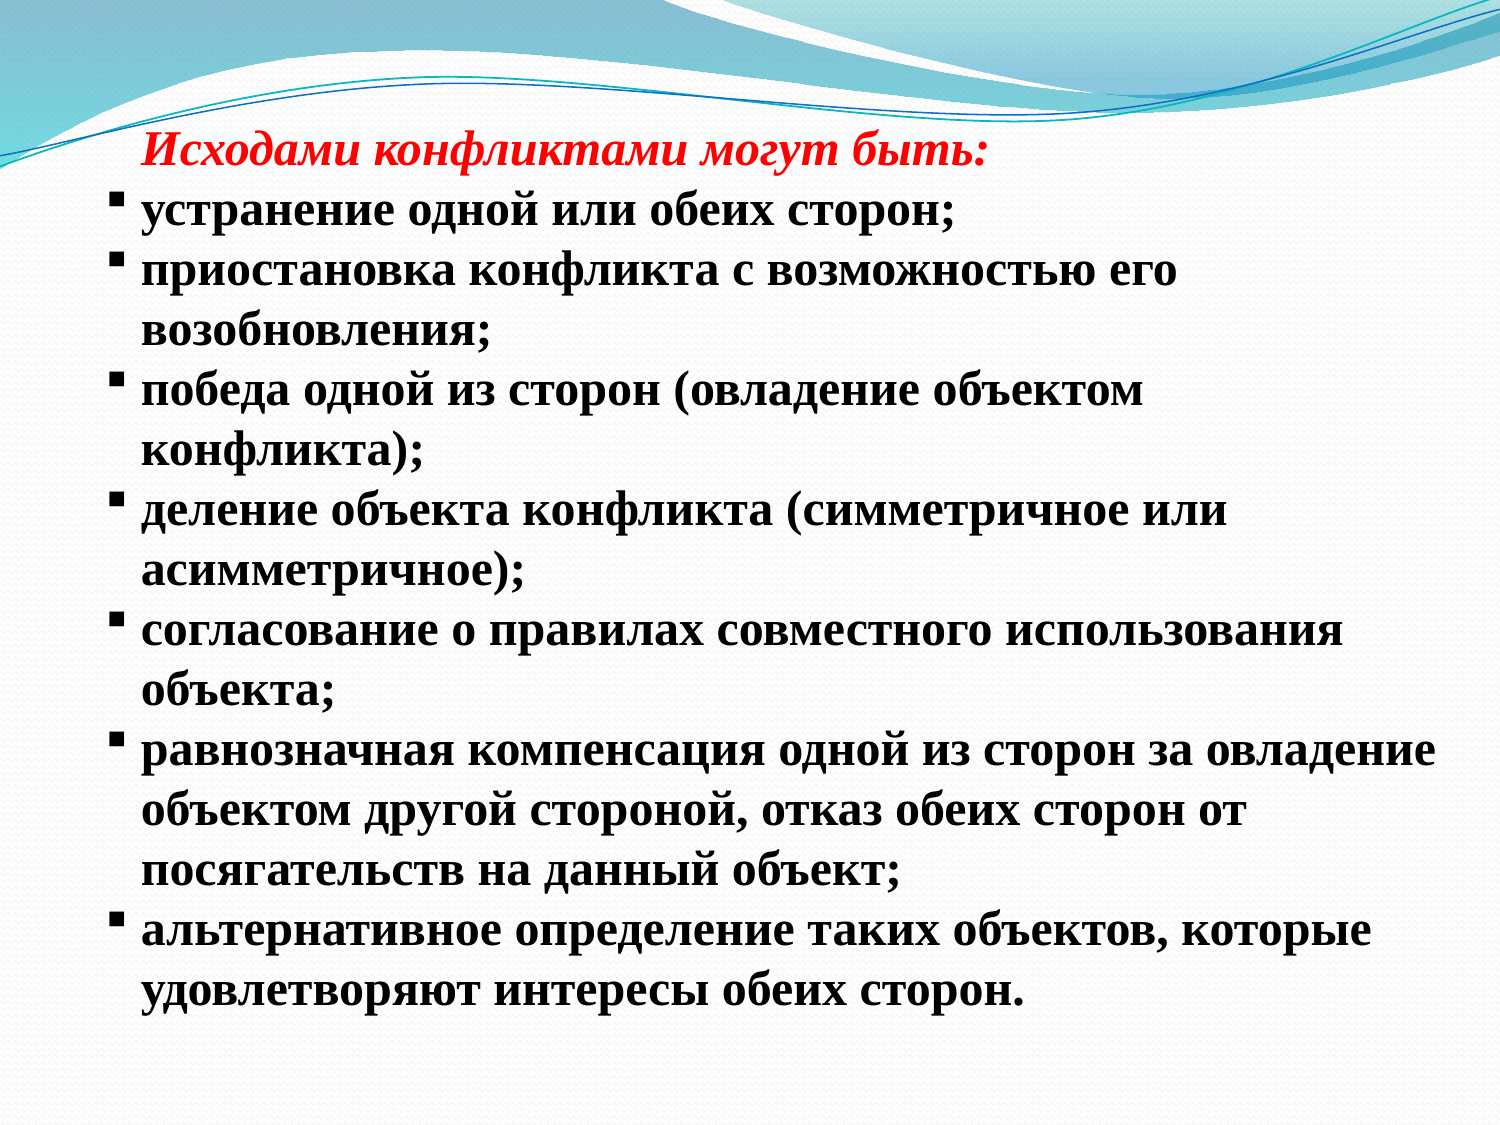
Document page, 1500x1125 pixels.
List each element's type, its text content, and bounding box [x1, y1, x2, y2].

text_box Исходами конфликтами могут быть: устранение одной или обеих сторон; приостановка конфликта с возможностью его возобновления; победа одной из сторон (овладение объектом конфликта); деление объекта конфликта (симметричное или асимметричное); согласование о правилах совместного использования объекта; равнозначная компенсация одной из сторон за овладение объектом другой стороной, отказ обеих сторон от посягательств на данный объект; альтернативное определение таких объектов, которые удовлетворяют интересы обеих сторон. [58, 108, 1453, 1068]
